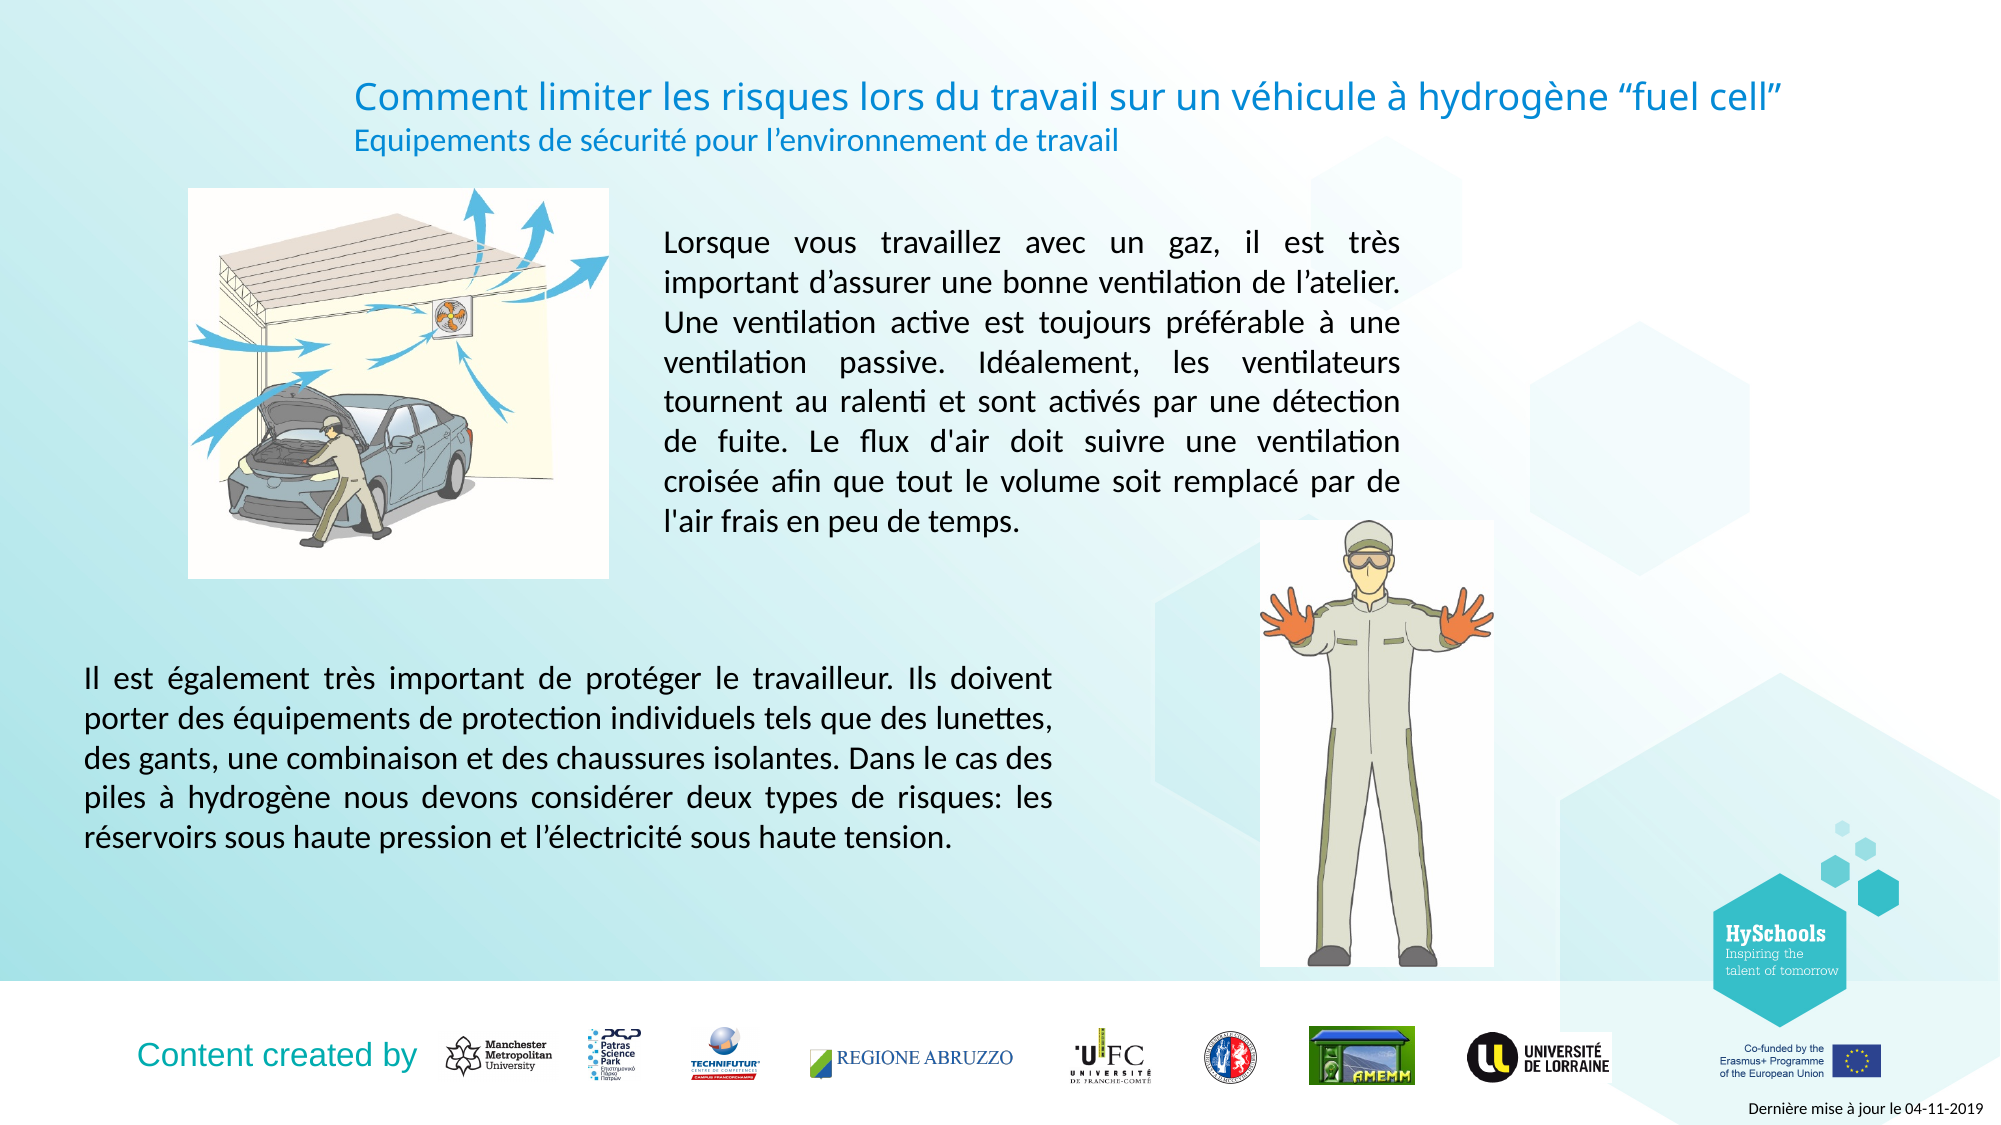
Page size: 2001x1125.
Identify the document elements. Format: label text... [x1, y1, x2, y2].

text_box Dernière mise à jour le 04-11-2019 [1733, 1089, 1999, 1125]
text_box Lorsque vous travaillez avec un gaz, il est très important d’assurer une bonne ventilation de l’atelier. Une ventilation active est toujours préférable à une ventilation passive. Idéalement, les ventilateurs tournent au ralenti et sont activés par une détection de fuite. Le flux d'air doit suivre une ventilation croisée afin que tout le volume soit remplacé par de l'air frais en peu de temps. [648, 212, 1417, 547]
text_box Comment limiter les risques lors du travail sur un véhicule à hydrogène “fuel cell” Equipements de sécurité pour l’environnement de travail [339, 65, 1817, 166]
picture [0, 0, 2000, 1125]
text_box Il est également très important de protéger le travailleur. Ils doivent porter des équipements de protection individuels tels que des lunettes, des gants, une combinaison et des chaussures isolantes. Dans le cas des piles à hydrogène nous devons considérer deux types de risques: les réservoirs sous haute pression et l’électricité sous haute tension. [69, 648, 1070, 863]
